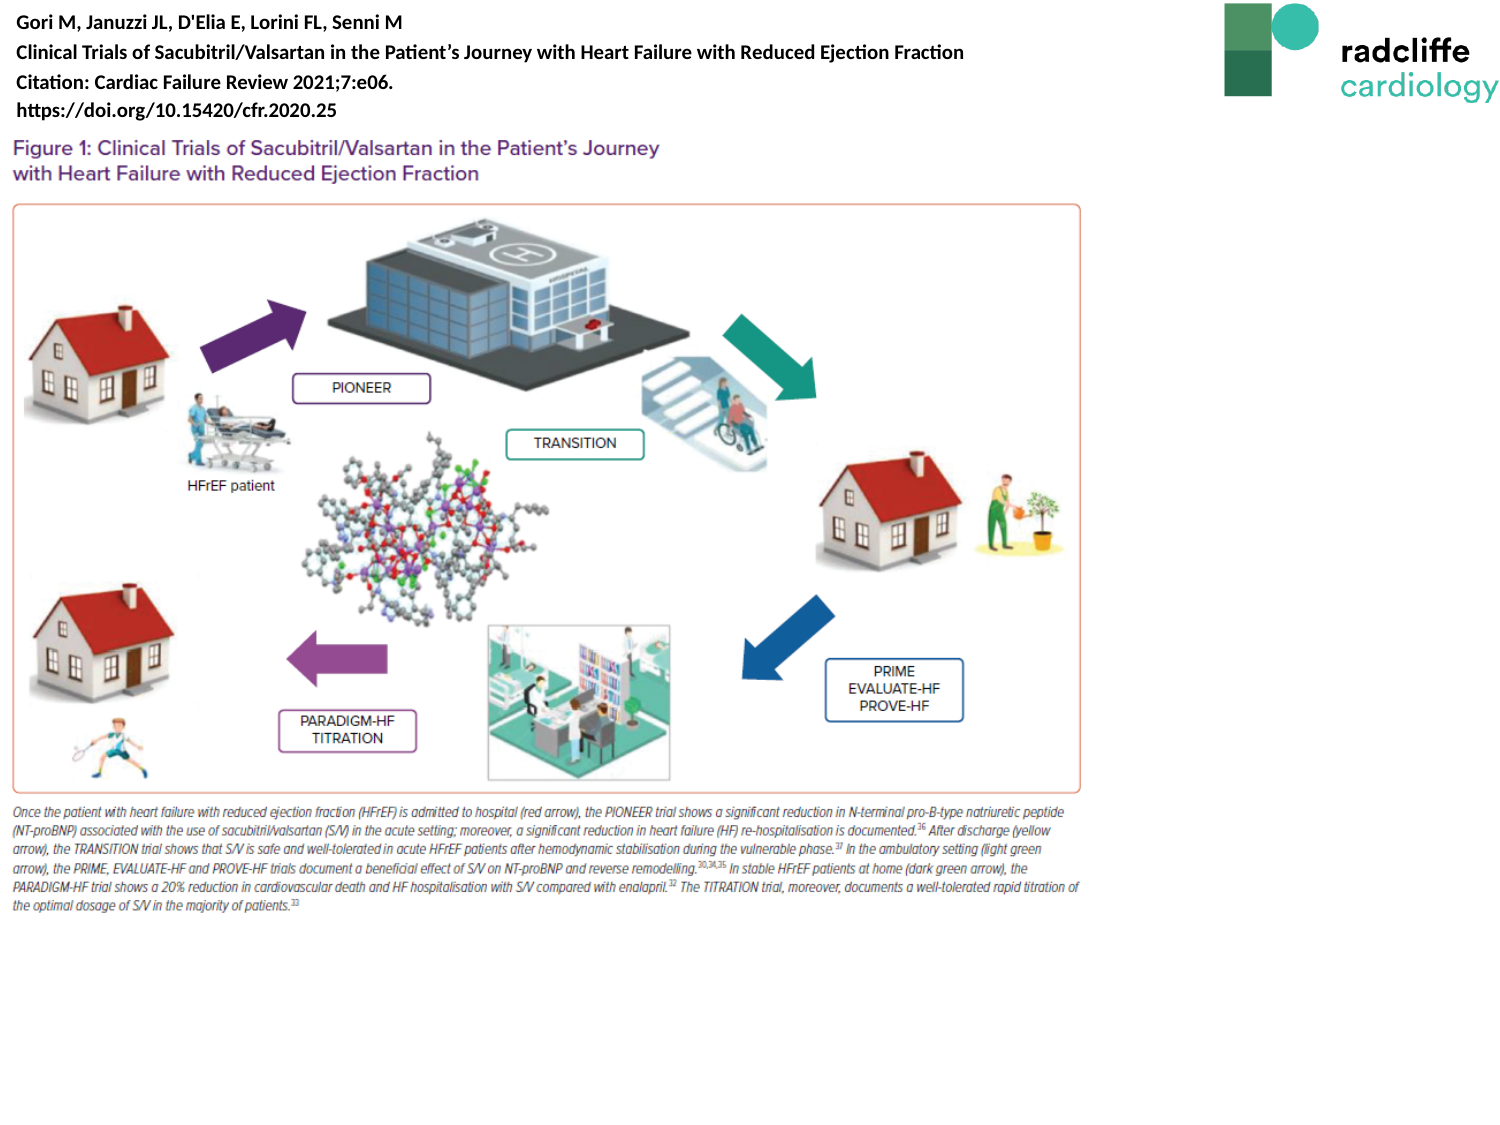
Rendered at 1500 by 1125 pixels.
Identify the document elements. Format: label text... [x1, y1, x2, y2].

text_box https://doi.org/10.15420/cfr.2020.25 [1, 89, 1500, 129]
picture [1, 124, 1096, 929]
text_box Citation: Cardiac Failure Review 2021;7:e06. [1, 60, 1224, 89]
text_box Clinical Trials of Sacubitril/Valsartan in the Patient’s Journey with Heart Failure with Reduced Ejection Fraction [1, 31, 1224, 60]
text_box Gori M, Januzzi JL, D'Elia E, Lorini FL, Senni M [1, 1, 939, 31]
picture [1224, 1, 1499, 104]
